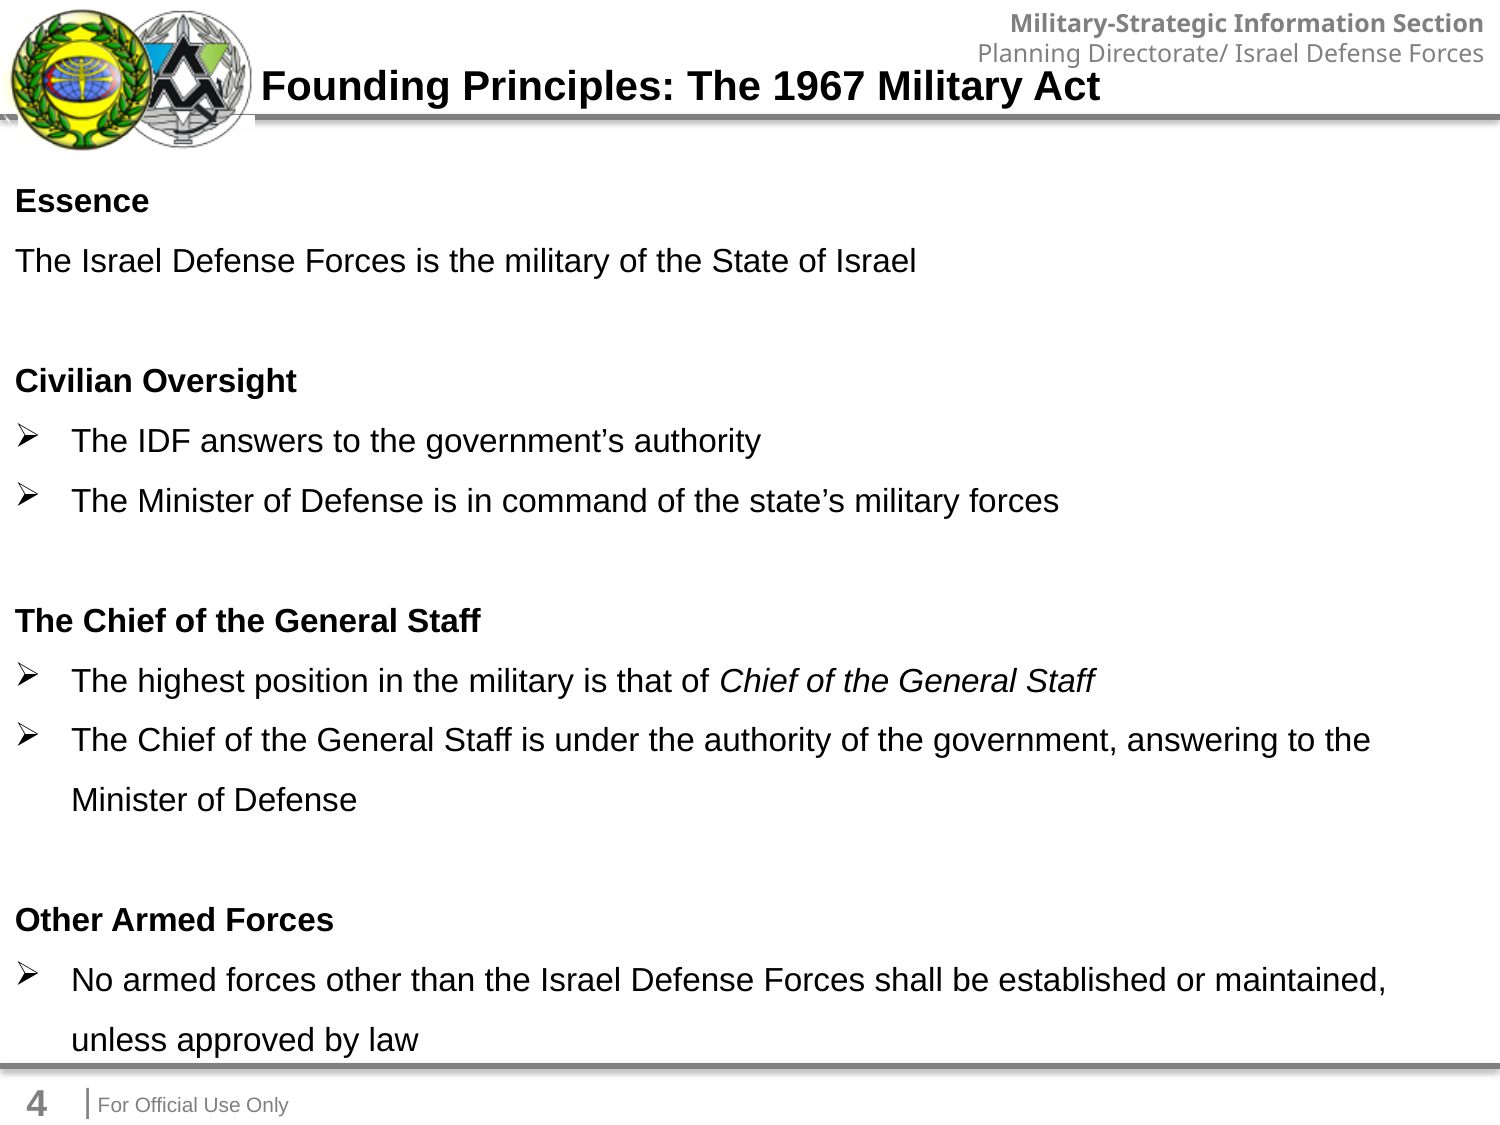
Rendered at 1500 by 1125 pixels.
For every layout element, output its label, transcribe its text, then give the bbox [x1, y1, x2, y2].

picture [0, 8, 255, 152]
slide_number 4 [0, 1070, 91, 1125]
text_box Founding Principles: The 1967 Military Act [246, 51, 1500, 186]
text_box Essence The Israel Defense Forces is the military of the State of Israel Civilian Oversight The IDF answers to the government’s authority The Minister of Defense is in command of the state’s military forces The Chief of the General Staff The highest position in the military is that of Chief of the General Staff The Chief of the General Staff is under the authority of the government, answering to the Minister of Defense Other Armed Forces No armed forces other than the Israel Defense Forces shall be established or maintained, unless approved by law [0, 152, 1453, 1066]
